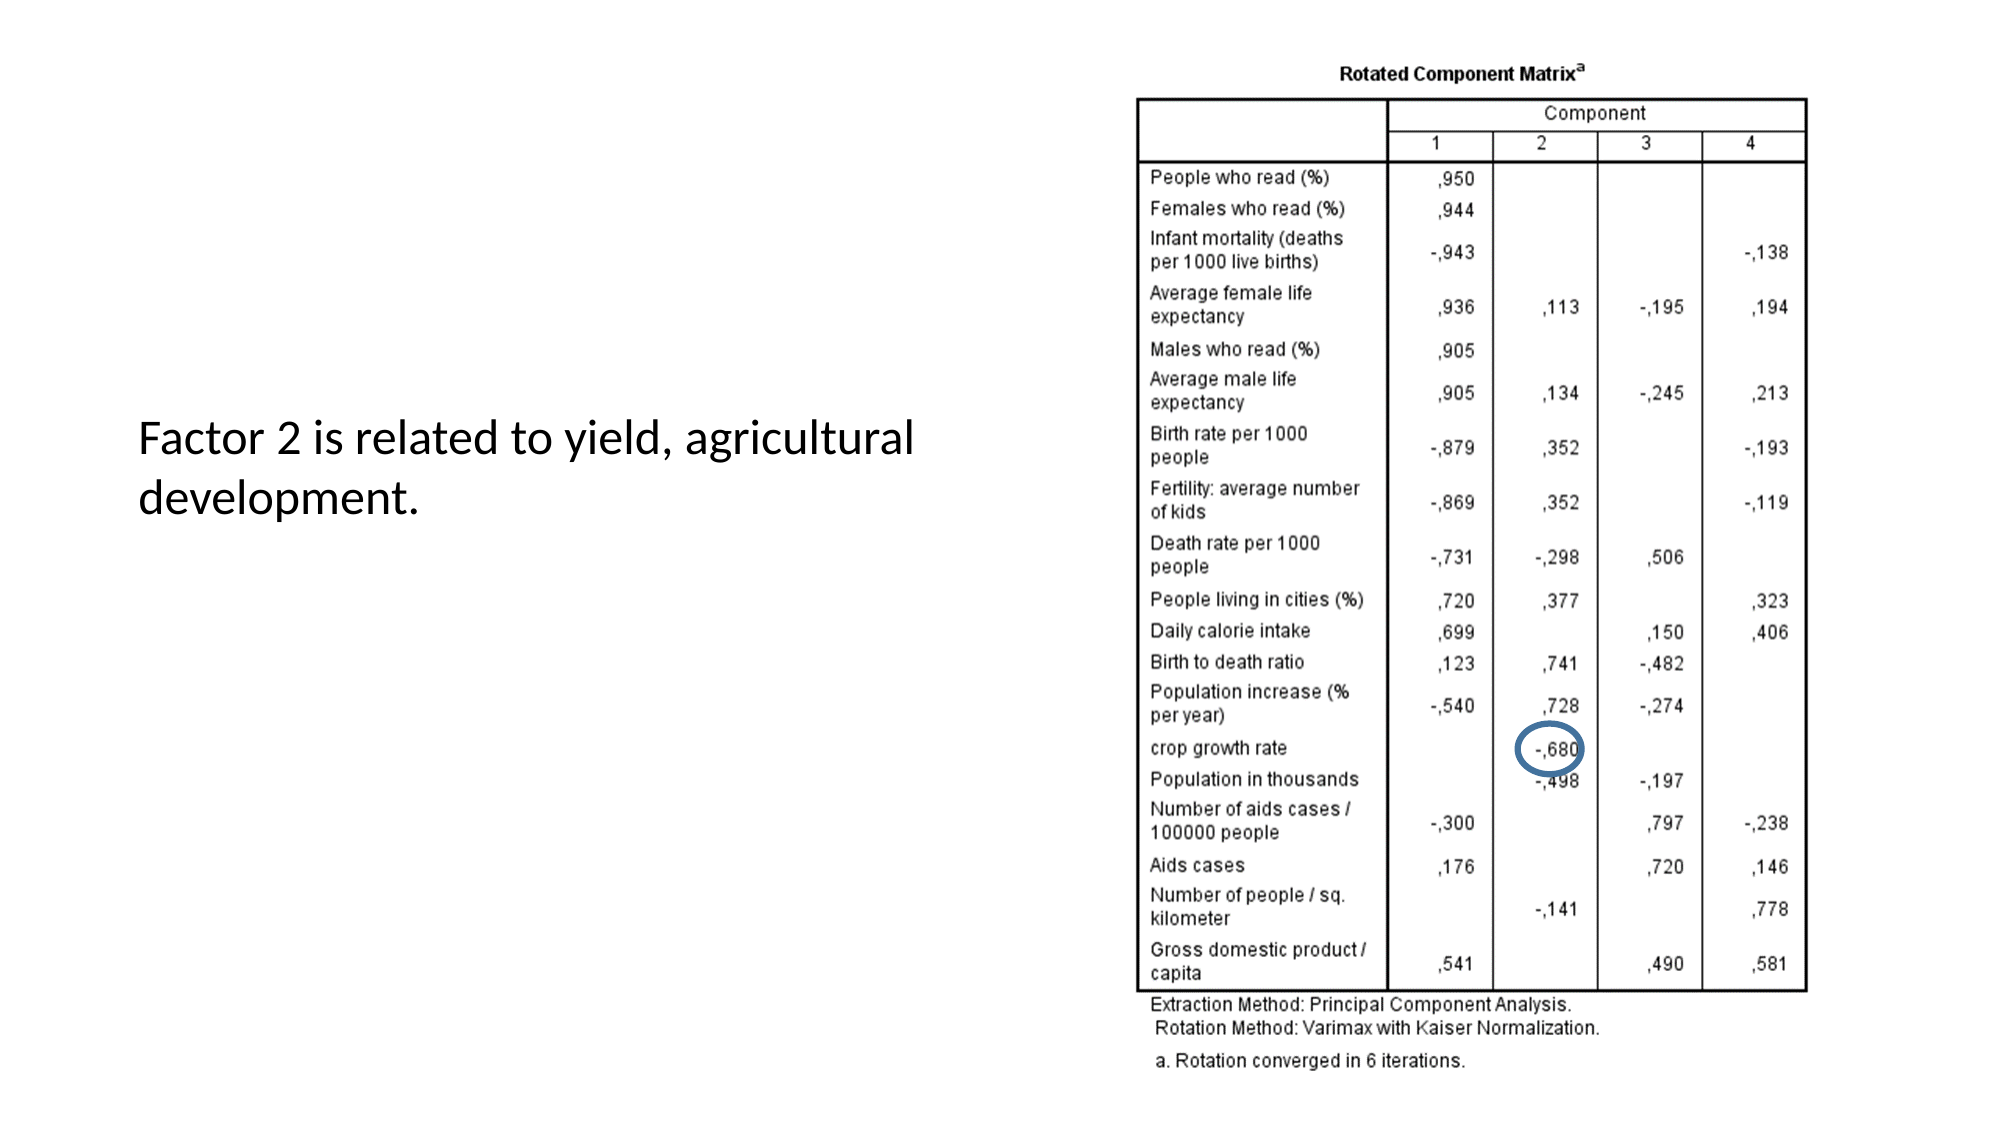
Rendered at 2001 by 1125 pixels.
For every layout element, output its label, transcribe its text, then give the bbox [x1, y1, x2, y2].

text_box Factor 2 is related to yield, agricultural development. [123, 397, 953, 532]
picture [1129, 51, 1815, 1083]
